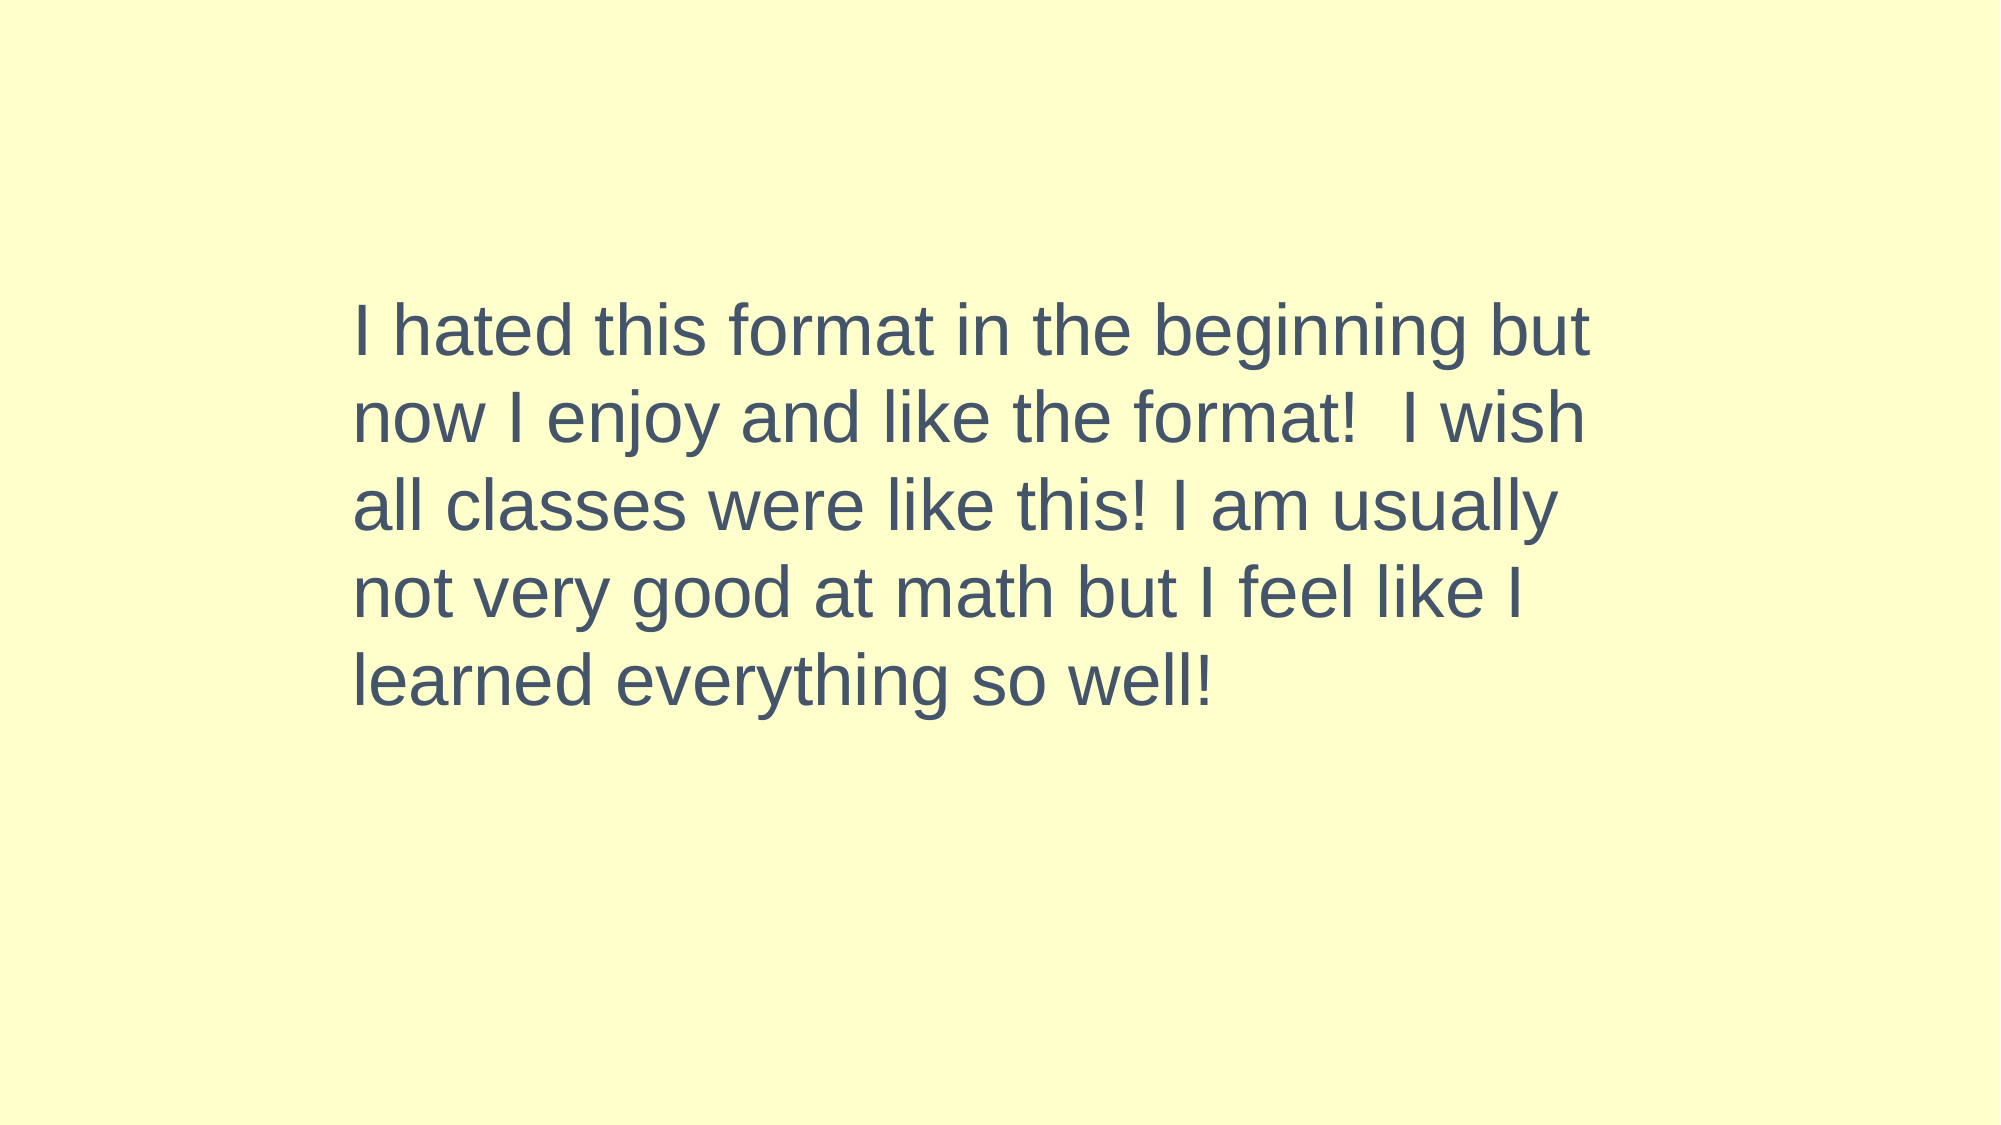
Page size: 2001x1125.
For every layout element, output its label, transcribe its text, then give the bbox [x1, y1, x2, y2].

text_box I hated this format in the beginning but now I enjoy and like the format! I wish all classes were like this! I am usually not very good at math but I feel like I learned everything so well! [337, 274, 1638, 728]
